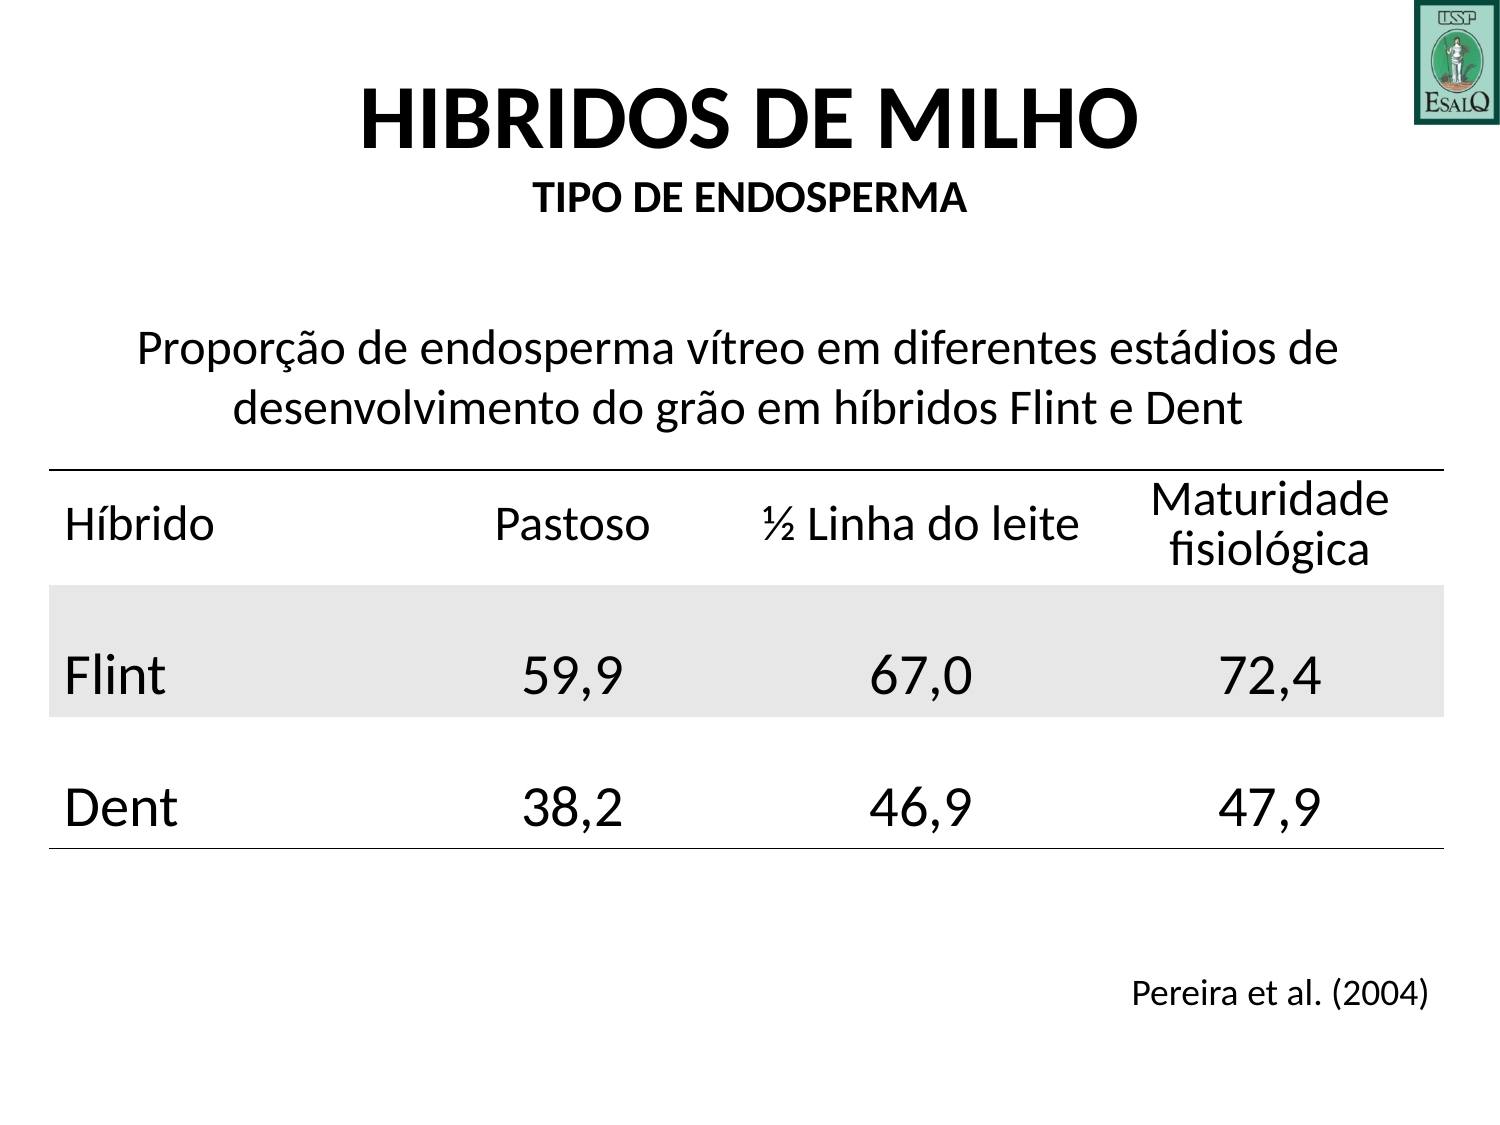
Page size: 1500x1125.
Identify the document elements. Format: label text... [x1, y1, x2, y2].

table_header ½ Linha do leite [747, 502, 1096, 585]
table_cell Dent [49, 717, 398, 848]
table_cell 72,4 [1096, 585, 1444, 717]
table_header Pastoso [398, 502, 747, 585]
table_cell 47,9 [1096, 717, 1444, 848]
title HIBRIDOS DE MILHO TIPO DE ENDOSPERMA [75, 45, 1425, 233]
table_cell Flint [49, 585, 398, 717]
table_cell 59,9 [398, 585, 747, 717]
table_header Híbrido [49, 502, 398, 585]
text_box Pereira et al. (2004) [960, 960, 1453, 1066]
text_box Proporção de endosperma vítreo em diferentes estádios de desenvolvimento do grão em híbridos Flint e Dent [46, 306, 1430, 502]
picture [1414, 0, 1500, 126]
table_cell 46,9 [747, 717, 1096, 848]
table_cell 67,0 [747, 585, 1096, 717]
table_cell 38,2 [398, 717, 747, 848]
table_header Maturidade fisiológica [1096, 471, 1444, 585]
